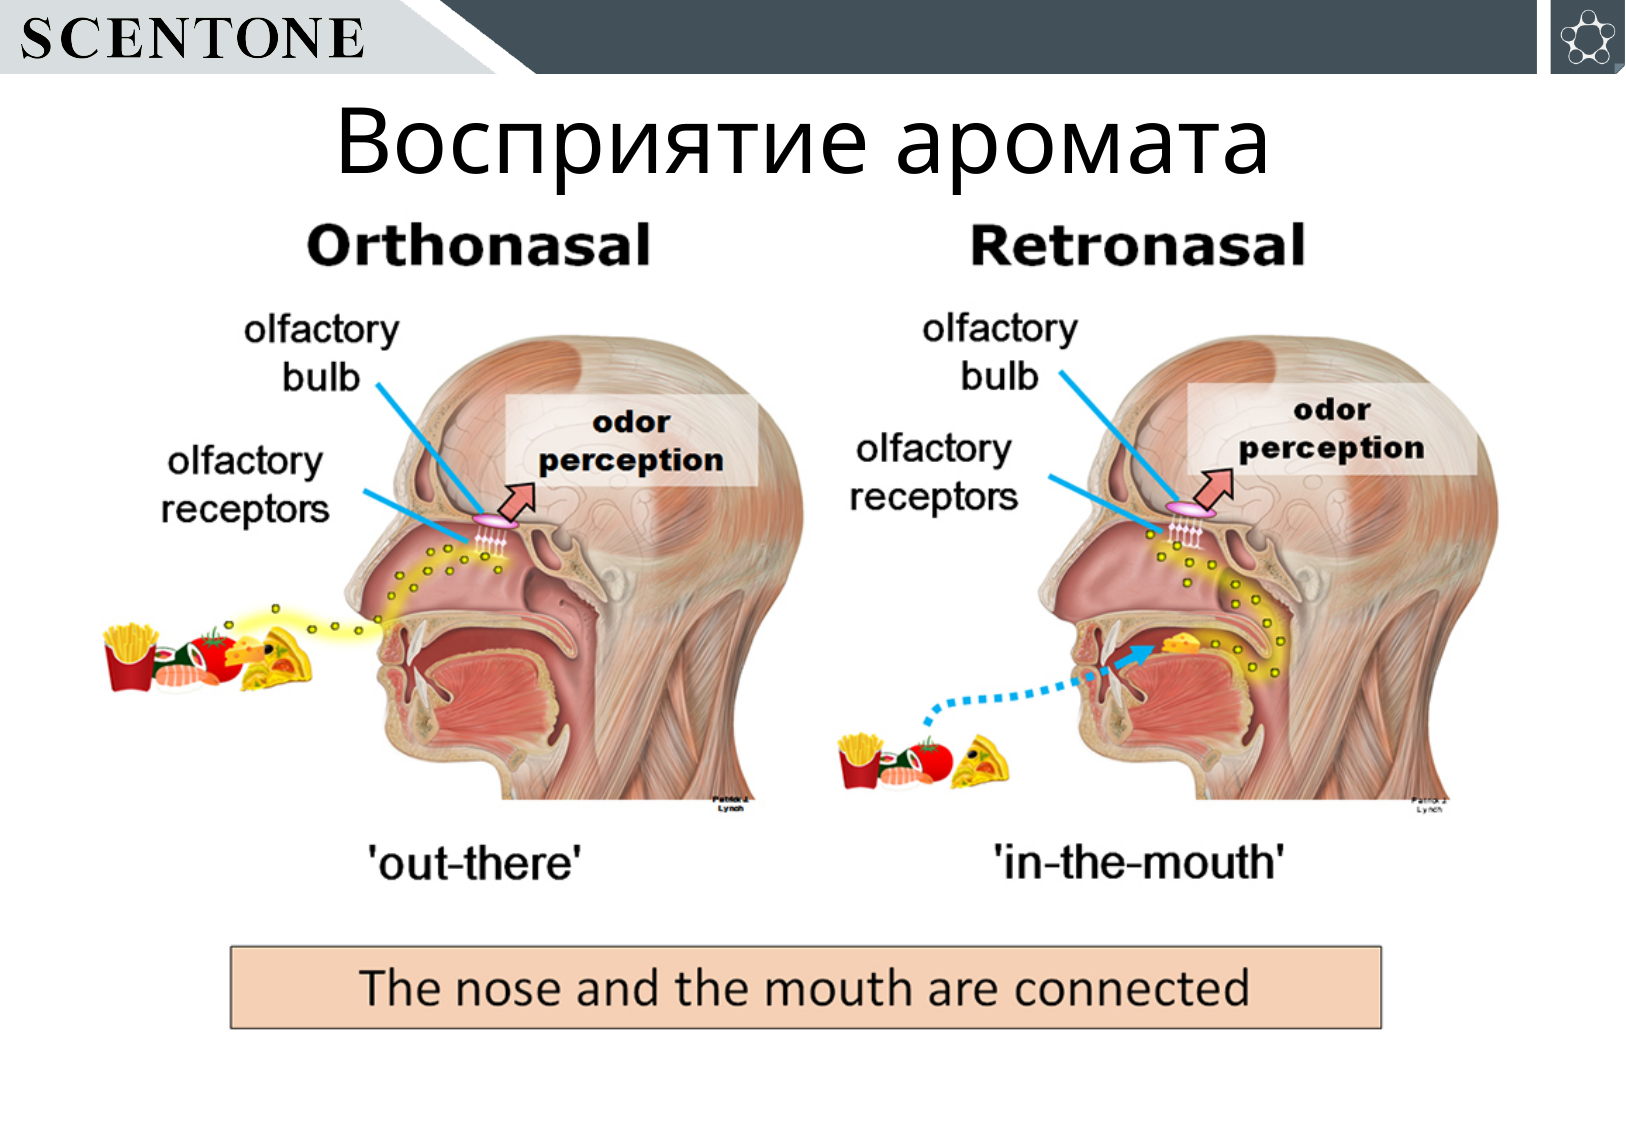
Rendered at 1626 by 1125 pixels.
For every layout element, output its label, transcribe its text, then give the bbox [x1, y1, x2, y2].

title Восприятие аромата [146, 72, 1460, 199]
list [89, 200, 1527, 1045]
picture [0, 0, 1625, 74]
